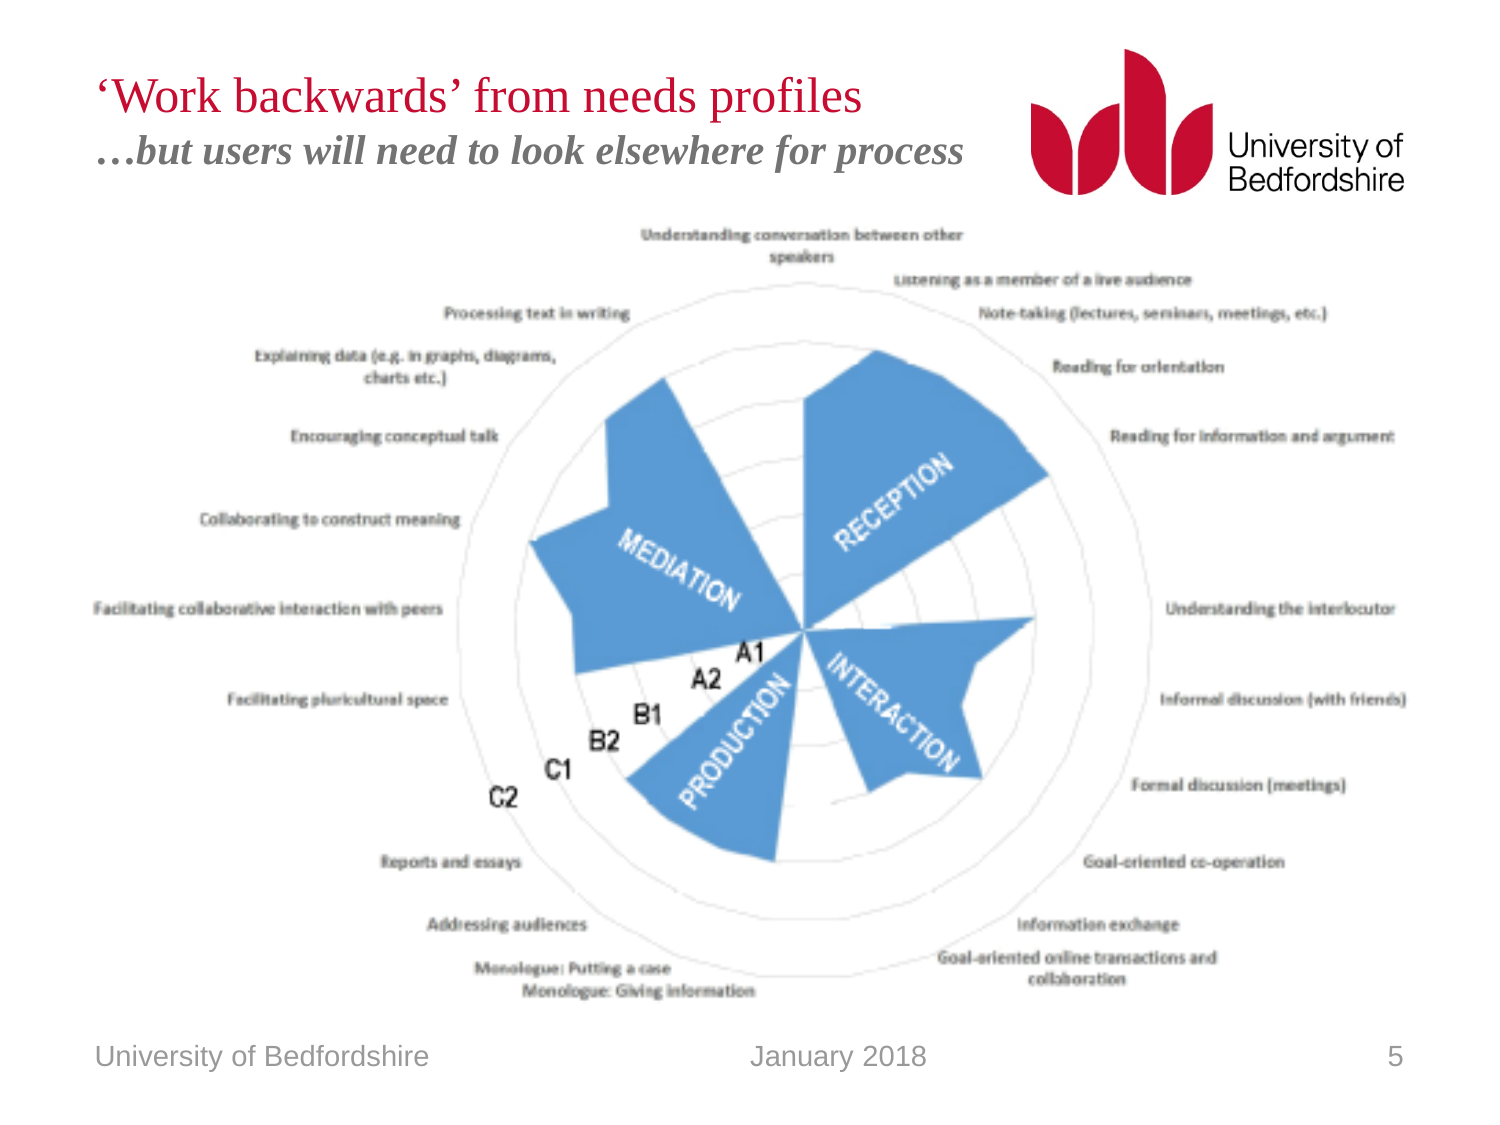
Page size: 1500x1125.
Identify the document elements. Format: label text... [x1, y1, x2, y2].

slide_number 5 [1031, 1037, 1405, 1113]
picture [64, 49, 1423, 1012]
title ‘Work backwards’ from needs profiles …but users will need to look elsewhere for process [94, 62, 1034, 187]
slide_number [751, 1037, 1031, 1113]
footer University of Bedfordshire [94, 1037, 751, 1113]
